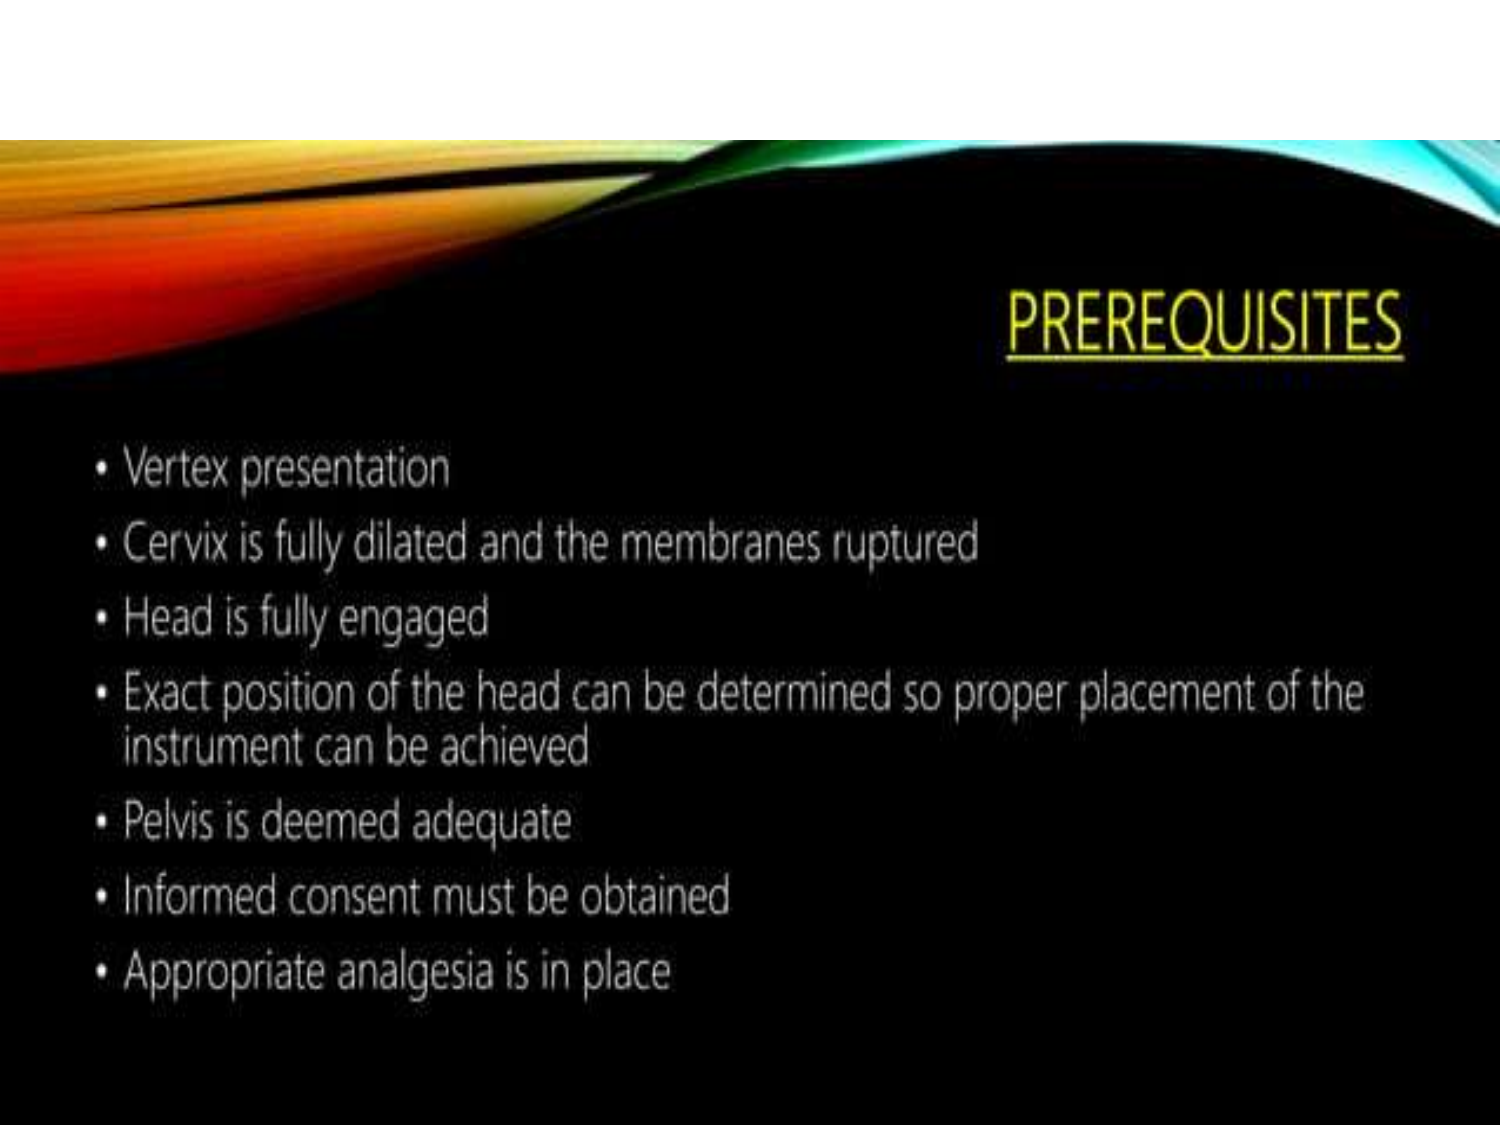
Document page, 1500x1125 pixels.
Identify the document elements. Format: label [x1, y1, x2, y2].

picture [0, 139, 1500, 1125]
